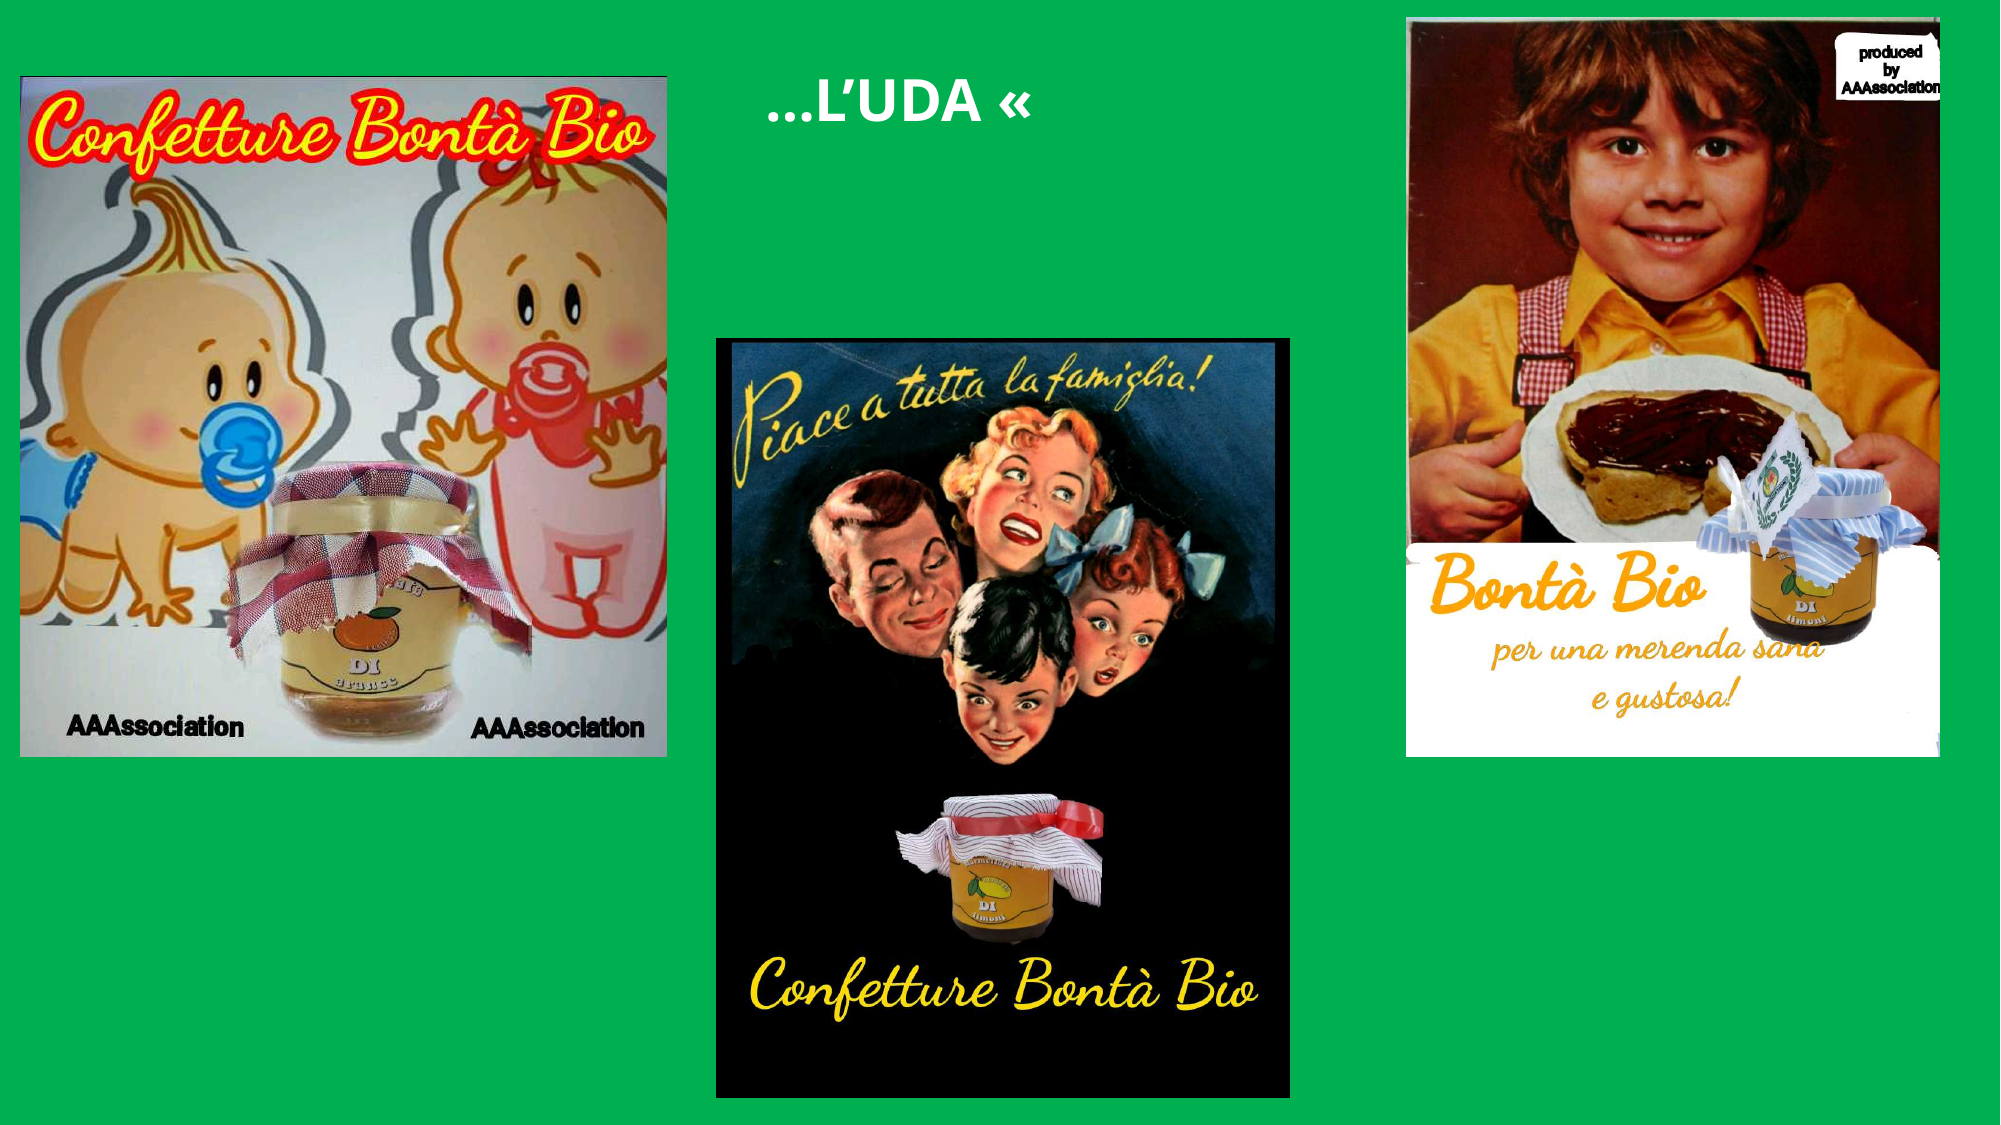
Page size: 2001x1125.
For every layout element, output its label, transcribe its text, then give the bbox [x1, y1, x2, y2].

picture [1406, 16, 1940, 757]
picture [716, 338, 1290, 1098]
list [20, 75, 667, 757]
text_box …L’UDA « [750, 55, 1205, 141]
